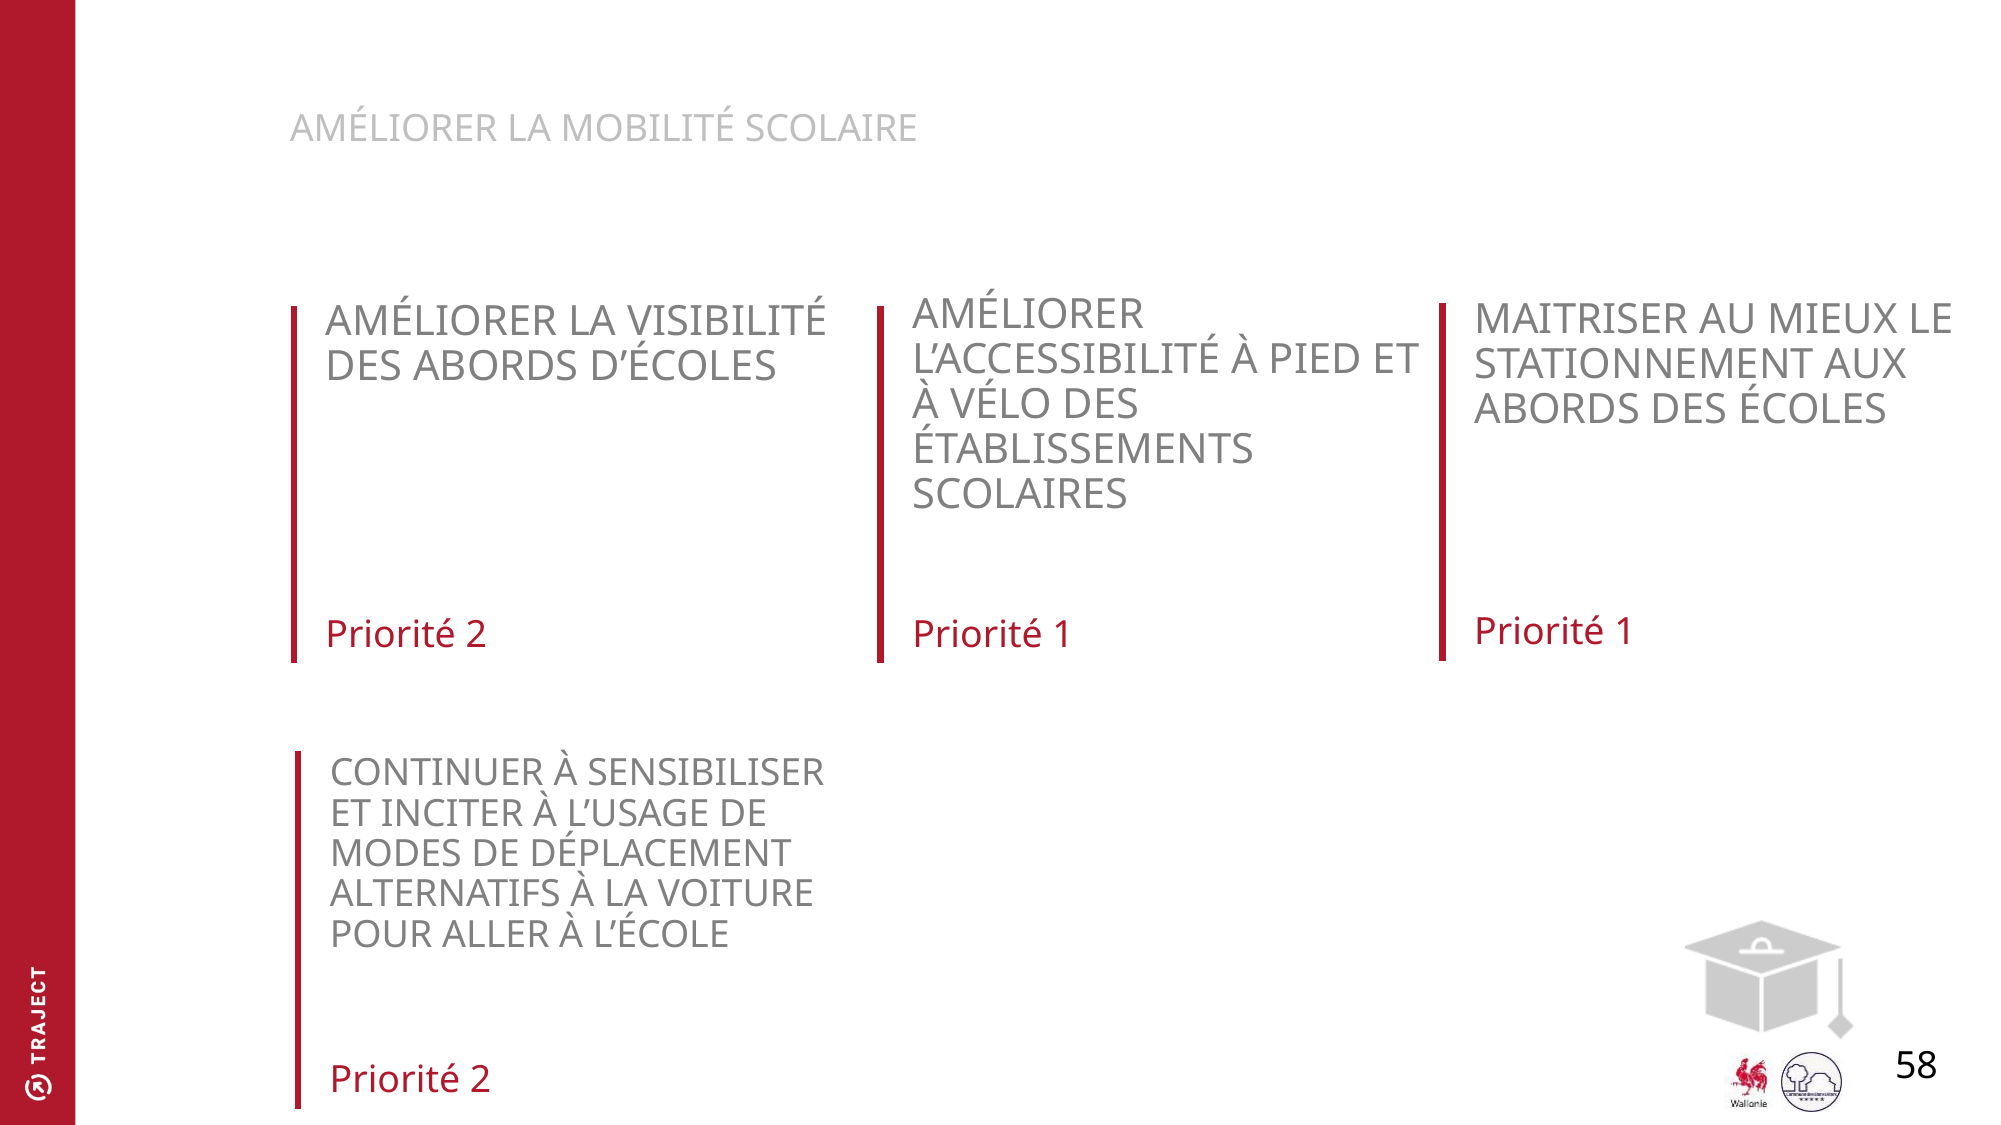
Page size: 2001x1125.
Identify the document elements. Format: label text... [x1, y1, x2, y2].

text_box Maitriser au mieux le stationnement aux abords des écoles [1459, 214, 2000, 440]
text_box Priorité 1 [1459, 599, 2000, 660]
text_box Priorité 2 [314, 1047, 876, 1108]
slide_number 58 [1880, 1033, 1965, 1094]
text_box Améliorer l’accessibilité à pied et à vélo des établissements scolaires [897, 299, 1459, 525]
picture [1685, 909, 1860, 1112]
text_box Continuer à sensibiliser et inciter à l’usage de modes de déplacement alternatifs à la voiture pour aller à l’école [314, 737, 876, 963]
text_box AMÉLIORER LA MOBILITÉ SCOLAIRE [274, 96, 1773, 157]
title Améliorer la visibilité des abords d’écoles [310, 172, 872, 398]
text_box Priorité 1 [897, 602, 1459, 663]
picture [19, 955, 58, 1113]
text_box Priorité 2 [310, 602, 872, 663]
